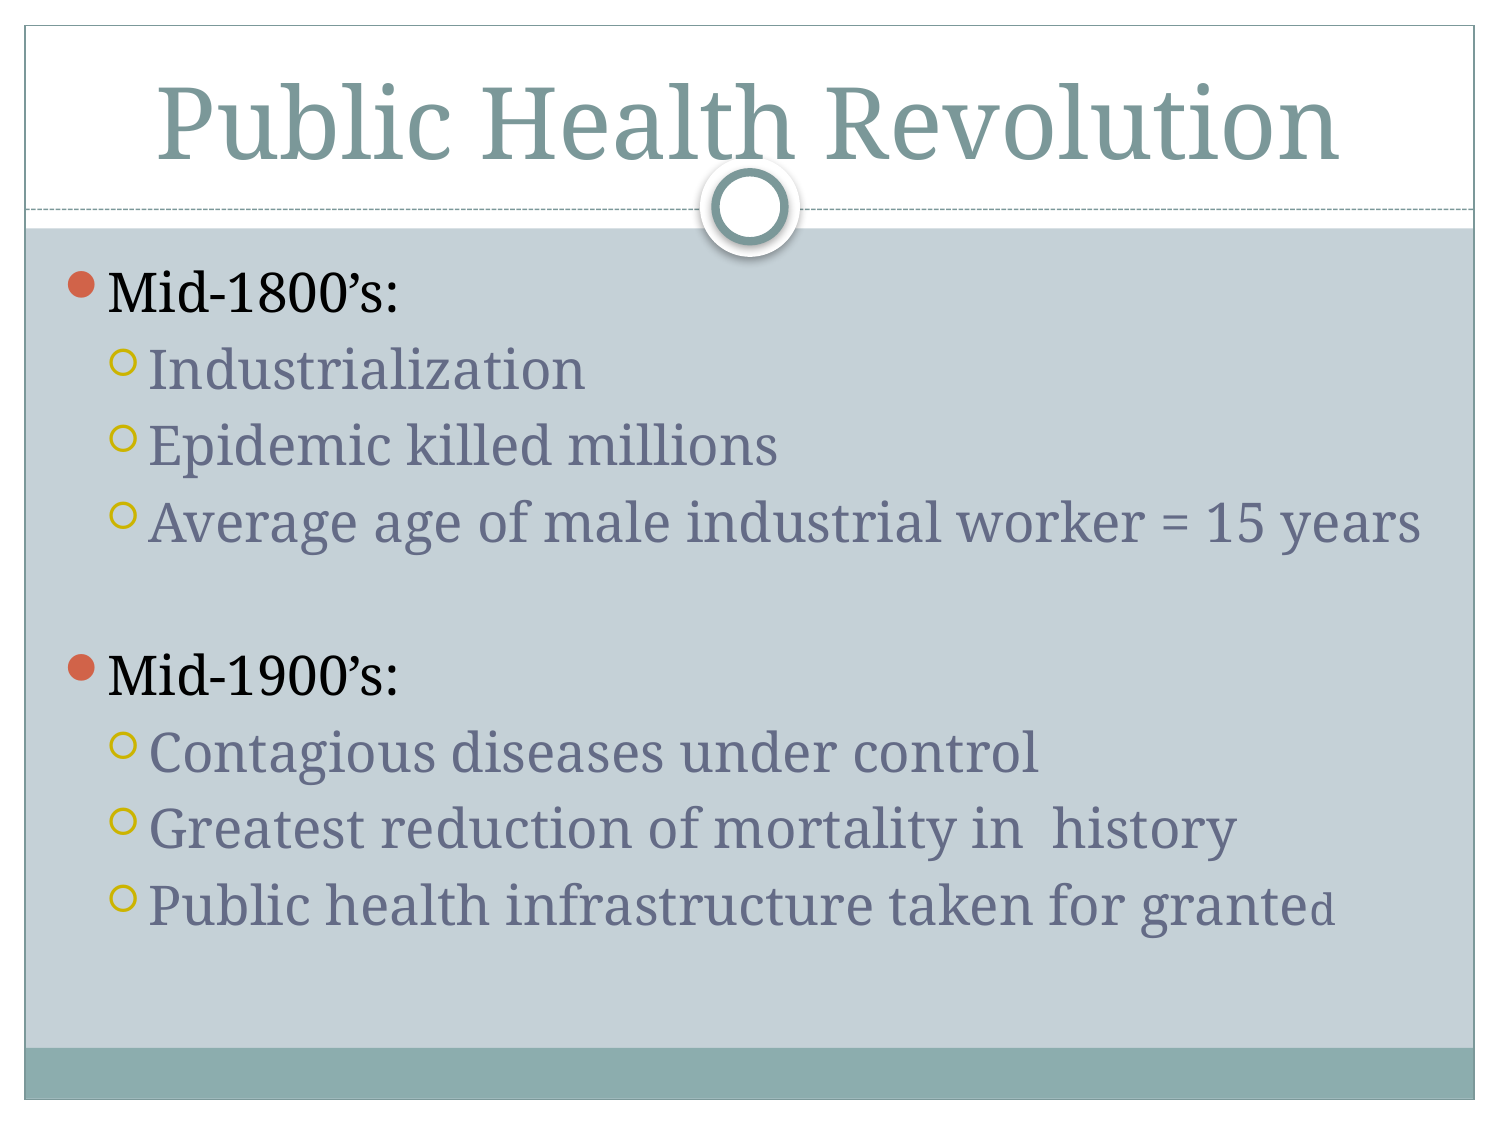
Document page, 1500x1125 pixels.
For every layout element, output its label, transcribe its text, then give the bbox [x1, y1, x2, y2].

title Public Health Revolution [49, 37, 1450, 188]
list Mid-1800’s: Industrialization Epidemic killed millions Average age of male industrial worker = 15 years Mid-1900’s: Contagious diseases under control Greatest reduction of mortality in history Public health infrastructure taken for granted [49, 250, 1445, 1001]
